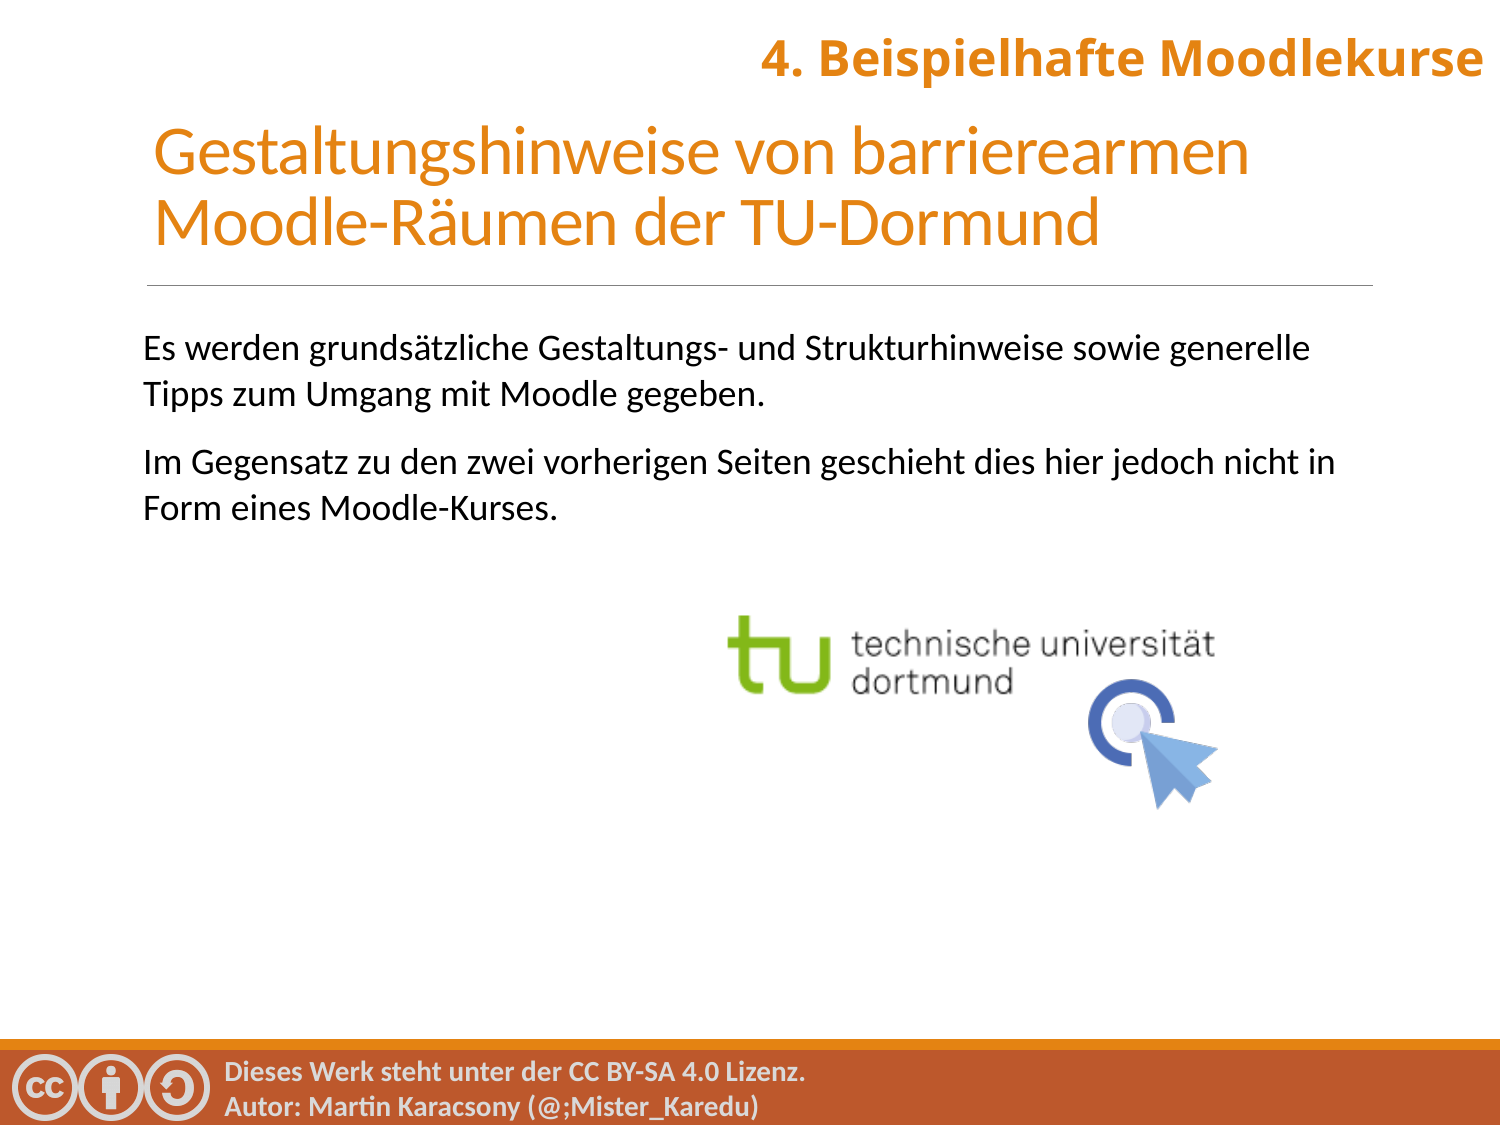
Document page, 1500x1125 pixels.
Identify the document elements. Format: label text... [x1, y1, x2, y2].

picture [713, 581, 1223, 814]
text_box 4. Beispielhafte Moodlekurse [298, 19, 1500, 94]
text_box Gestaltungshinweise von barrierearmen Moodle-Räumen der TU-Dormund [139, 109, 1396, 309]
list Es werden grundsätzliche Gestaltungs- und Strukturhinweise sowie generelle Tipps zum Umgang mit Moodle gegeben. Im Gegensatz zu den zwei vorherigen Seiten geschieht dies hier jedoch nicht in Form eines Moodle-Kurses. [143, 314, 1360, 592]
